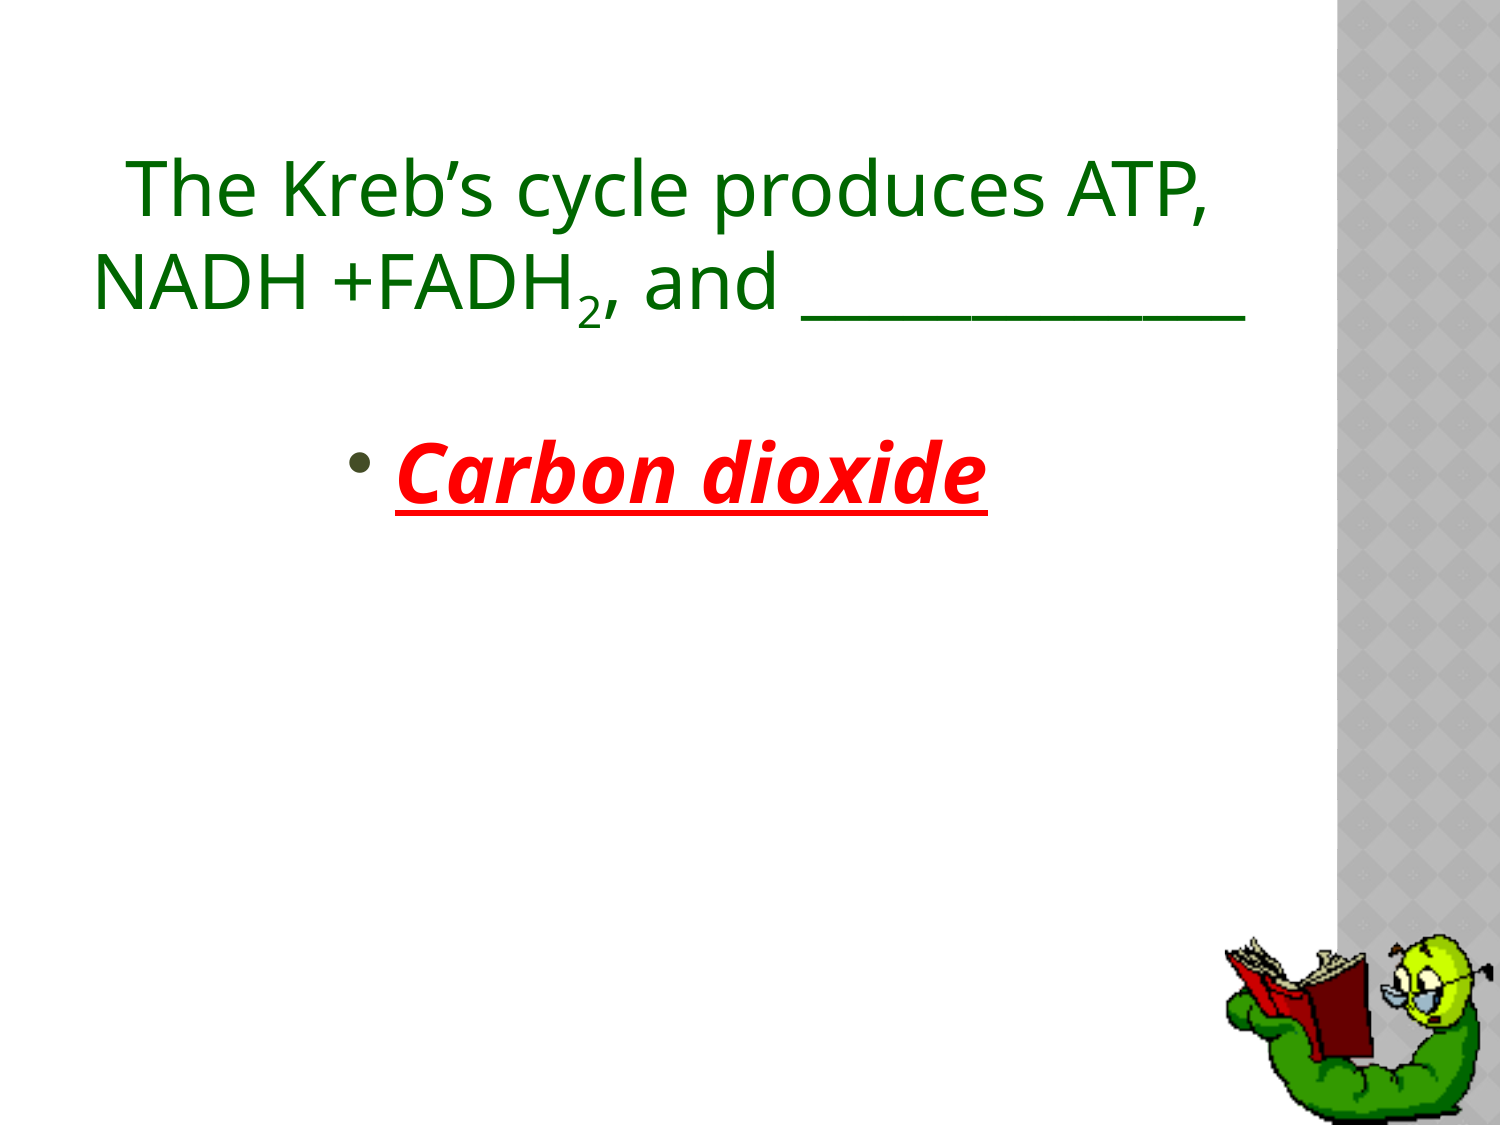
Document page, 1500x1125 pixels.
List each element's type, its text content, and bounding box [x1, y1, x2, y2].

list Carbon dioxide [75, 412, 1263, 1059]
title The Kreb’s cycle produces ATP, NADH +FADH2, and _____________ [75, 52, 1263, 338]
picture [1224, 863, 1500, 1125]
